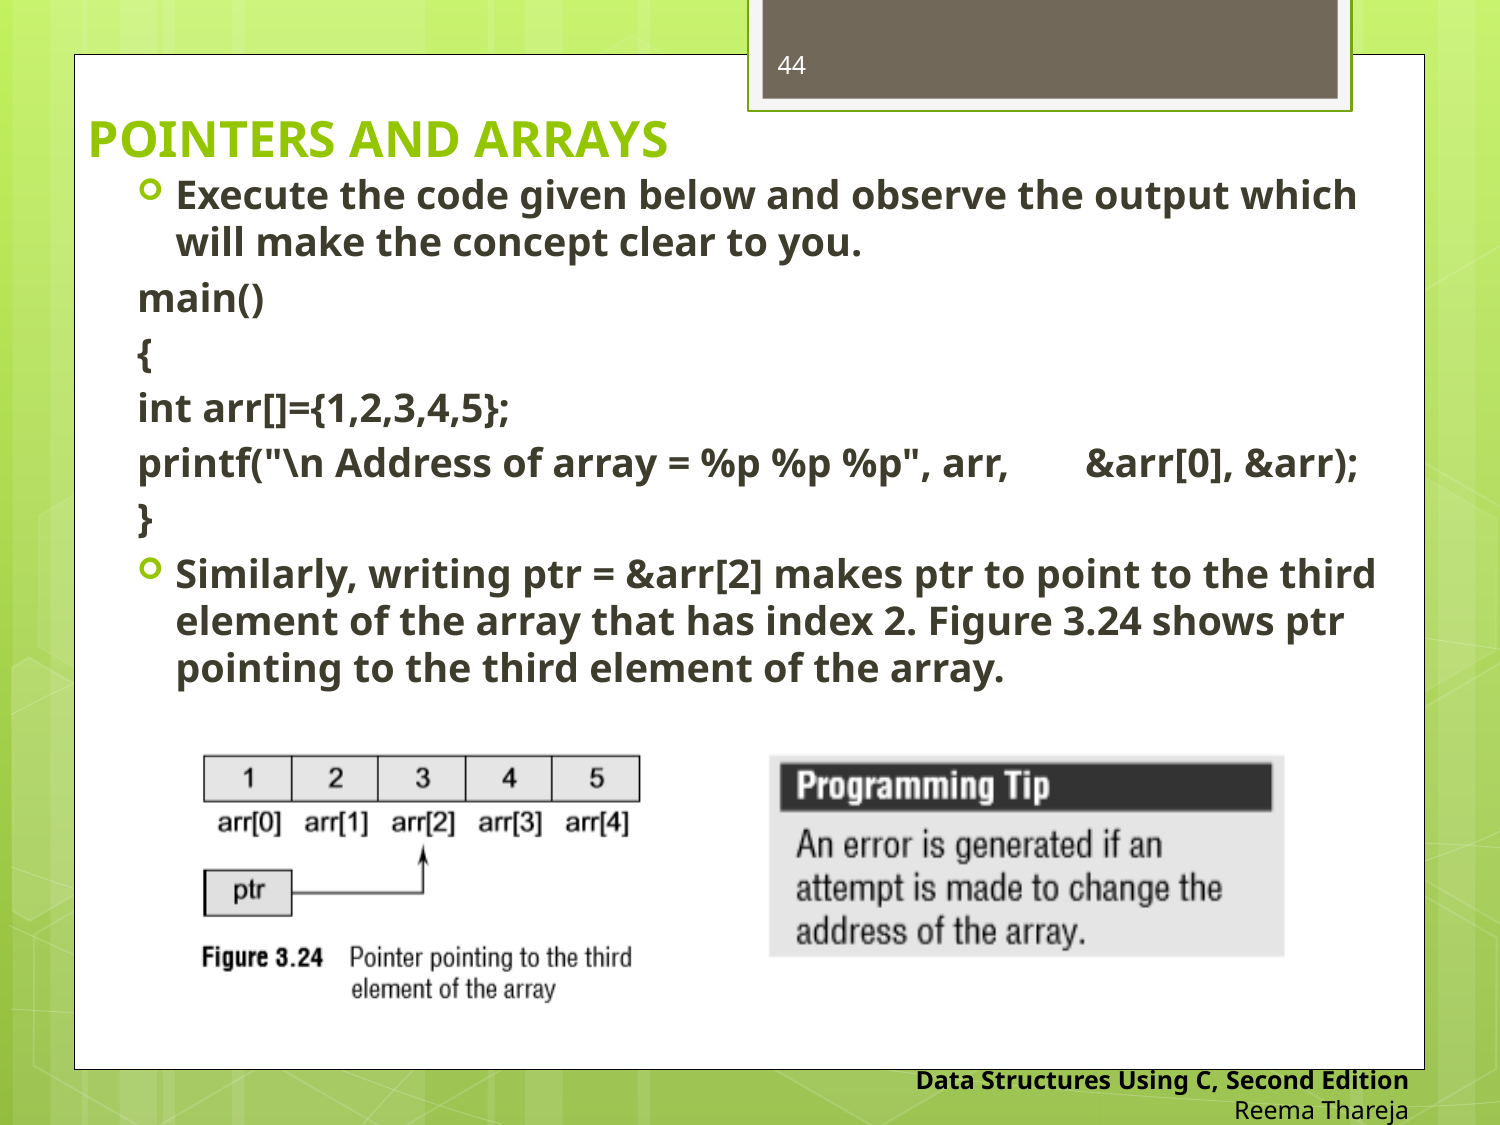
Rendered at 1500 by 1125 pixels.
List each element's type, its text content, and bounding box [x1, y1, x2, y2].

picture [758, 737, 1298, 988]
picture [191, 737, 650, 1023]
title POINTERS AND ARRAYS [72, 62, 1225, 175]
list Execute the code given below and observe the output which will make the concept clear to you. main() { int arr[]={1,2,3,4,5}; printf("\n Address of array = %p %p %p", arr, &arr[0], &arr); } Similarly, writing ptr = &arr[2] makes ptr to point to the third element of the array that has index 2. Figure 3.24 shows ptr pointing to the third element of the array. [112, 162, 1400, 738]
slide_number 44 [762, 36, 982, 97]
footer Data Structures Using C, Second Edition Reema Thareja [849, 1065, 1425, 1125]
